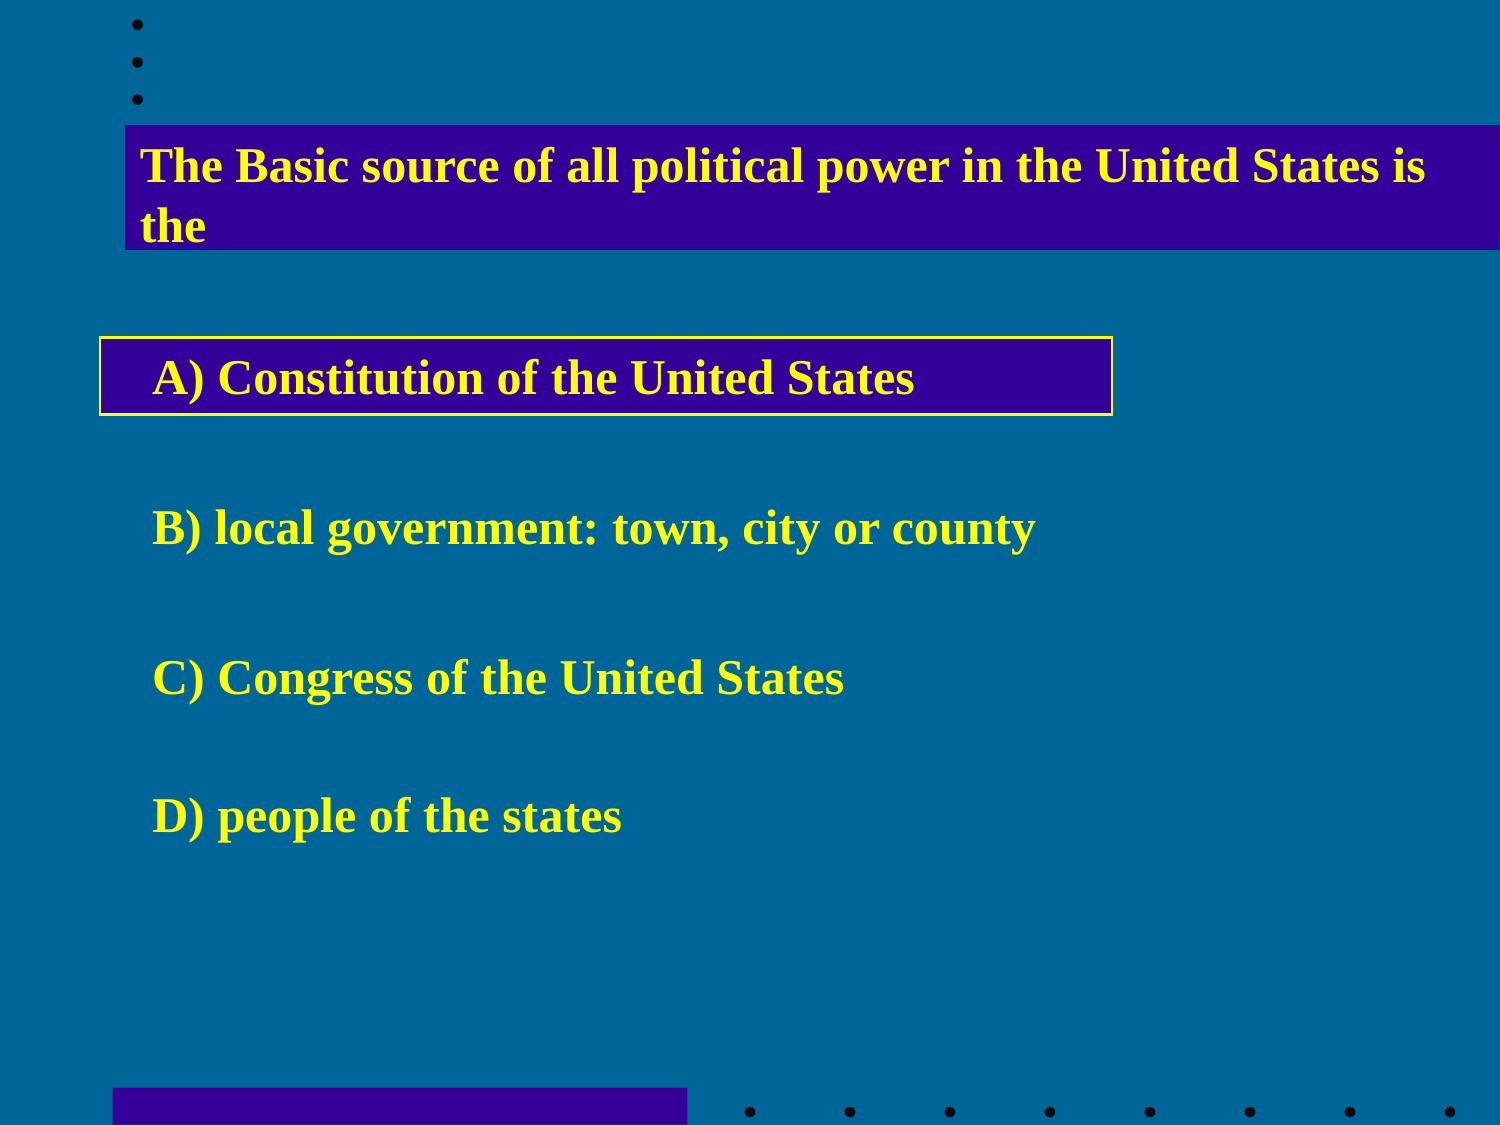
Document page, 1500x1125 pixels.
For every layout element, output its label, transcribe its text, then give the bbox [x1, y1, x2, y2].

text_box C) Congress of the United States [137, 637, 1113, 713]
text_box The Basic source of all political power in the United States is the [125, 124, 1500, 260]
text_box B) local government: town, city or county [137, 487, 1188, 563]
text_box D) people of the states [137, 774, 1088, 850]
text_box A) Constitution of the United States [137, 337, 1250, 413]
text_box [99, 337, 1113, 415]
